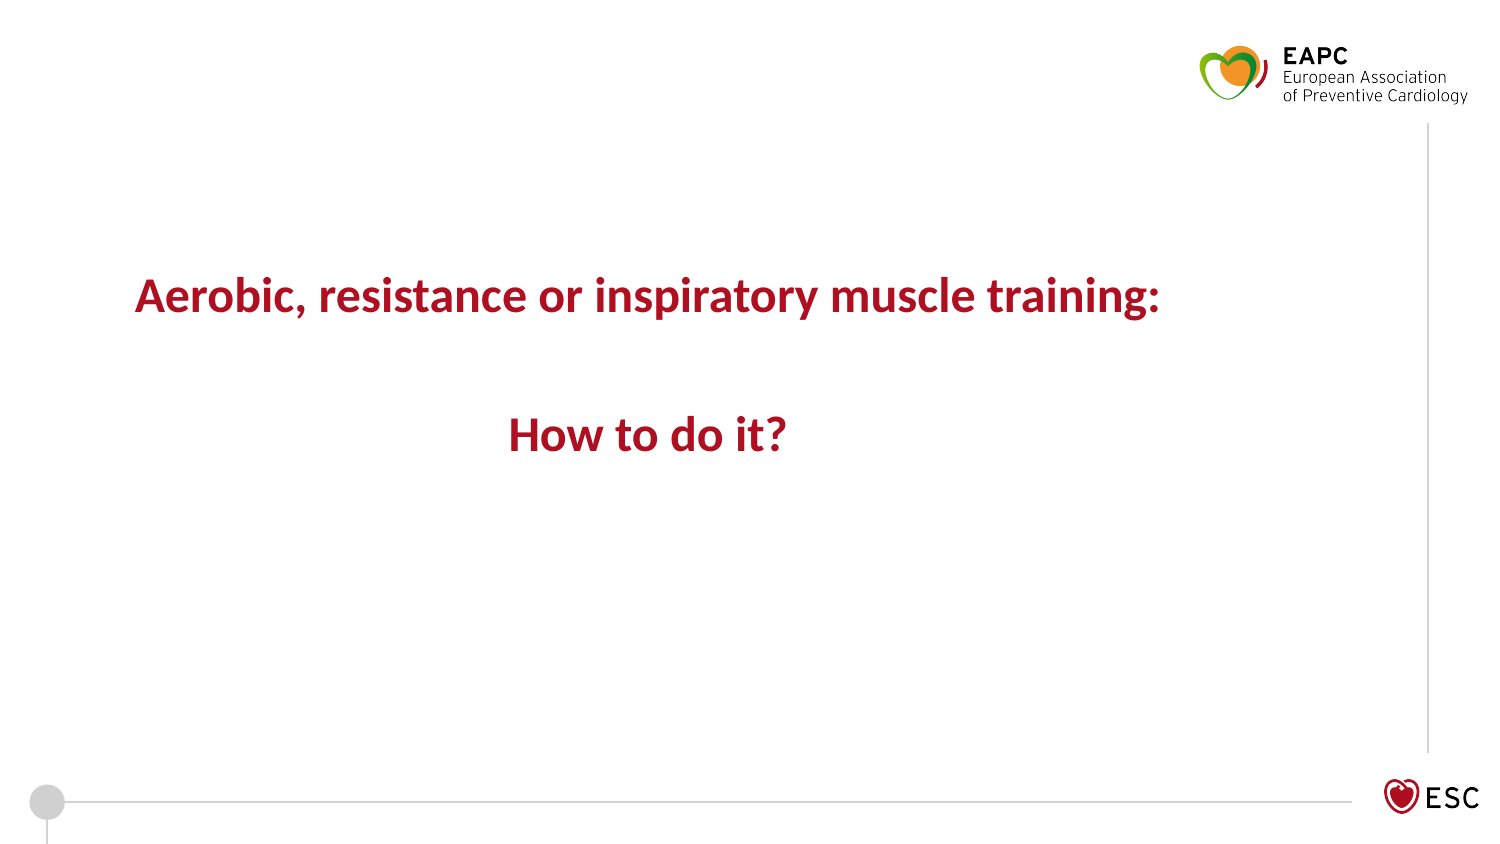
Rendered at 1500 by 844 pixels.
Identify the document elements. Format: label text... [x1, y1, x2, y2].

picture [1183, 29, 1485, 123]
picture [1384, 779, 1479, 814]
list Aerobic, resistance or inspiratory muscle training: How to do it? [88, 185, 1209, 375]
